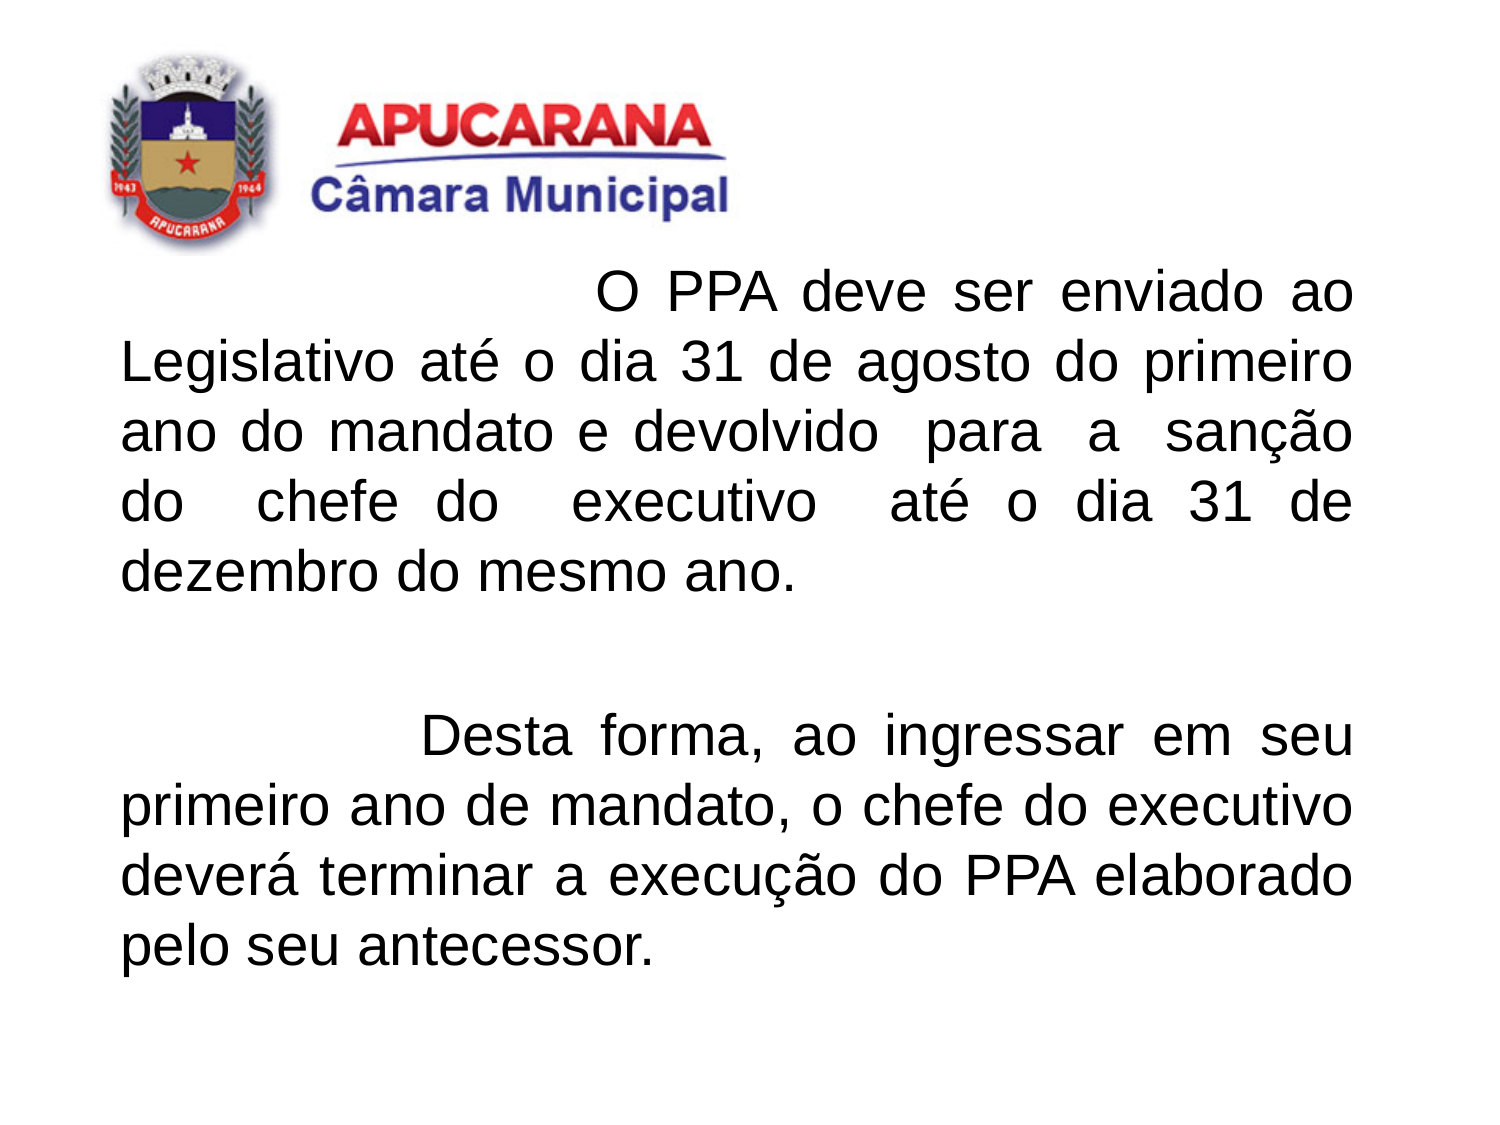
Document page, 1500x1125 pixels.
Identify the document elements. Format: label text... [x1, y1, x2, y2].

subtitle O PPA deve ser enviado ao Legislativo até o dia 31 de agosto do primeiro ano do mandato e devolvido para a sanção do chefe do executivo até o dia 31 de dezembro do mesmo ano. Desta forma, ao ingressar em seu primeiro ano de mandato, o chefe do executivo deverá terminar a execução do PPA elaborado pelo seu antecessor. [105, 246, 1372, 1008]
picture [76, 42, 780, 256]
